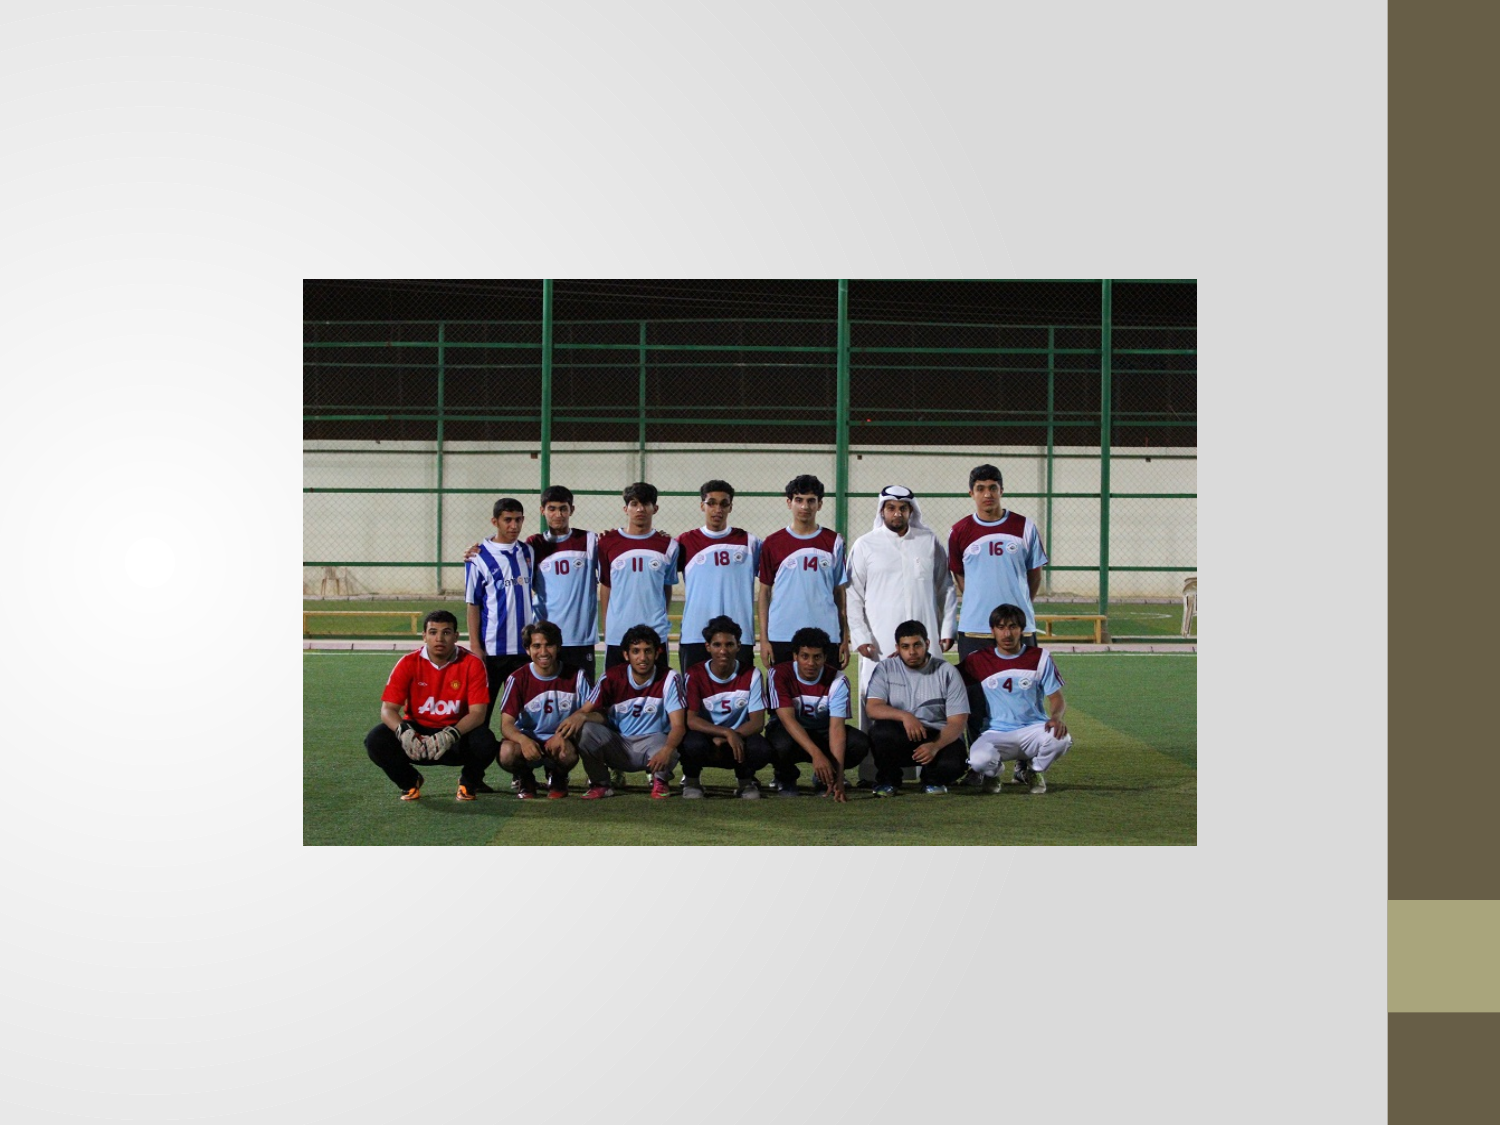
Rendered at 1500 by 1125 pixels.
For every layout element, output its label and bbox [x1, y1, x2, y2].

picture [302, 279, 1198, 846]
